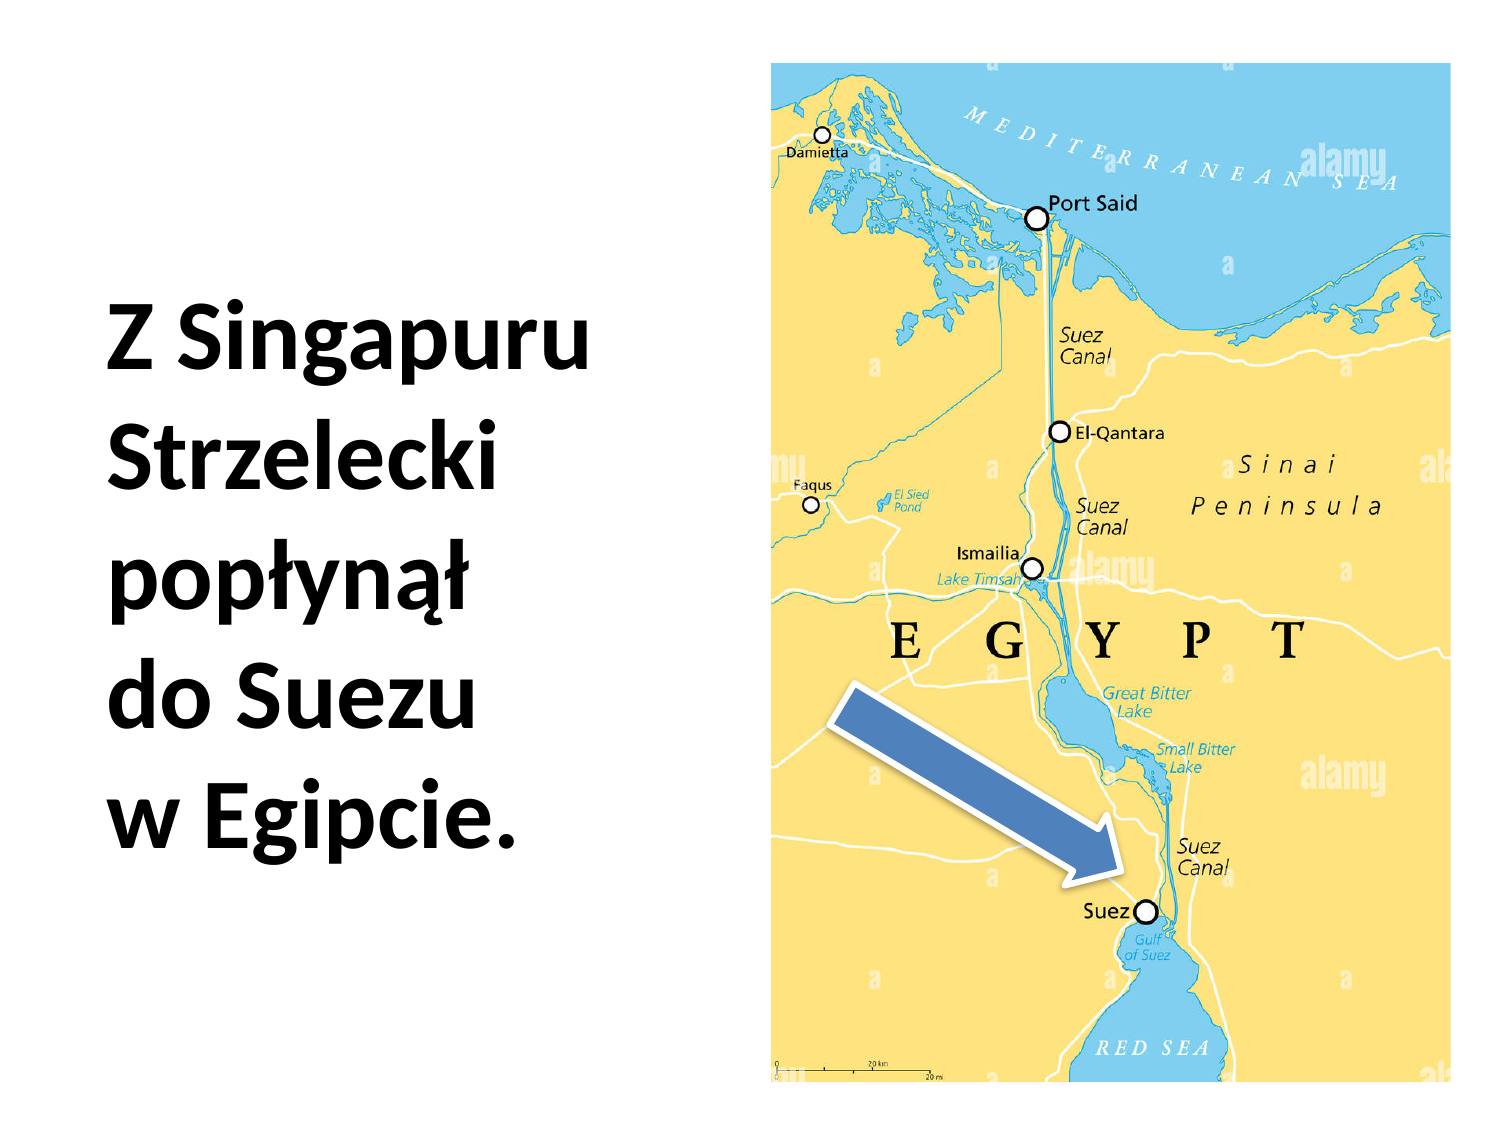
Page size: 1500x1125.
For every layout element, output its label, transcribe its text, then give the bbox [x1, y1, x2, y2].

text_box Z Singapuru Strzelecki popłynął do Suezu w Egipcie. [91, 261, 609, 877]
picture [770, 62, 1451, 1082]
